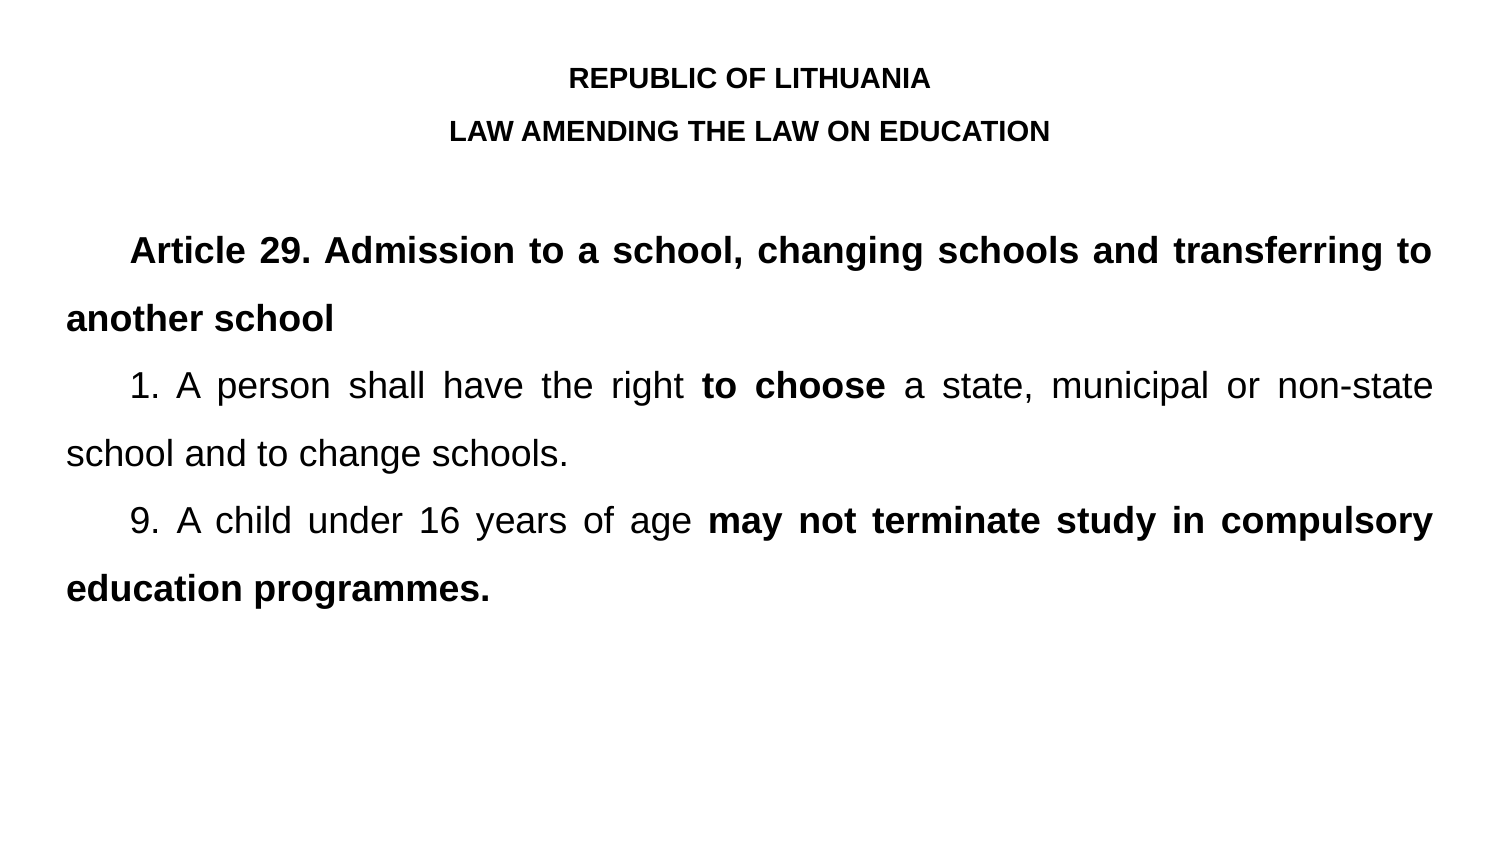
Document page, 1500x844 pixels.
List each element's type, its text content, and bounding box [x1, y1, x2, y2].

list Article 29. Admission to a school, changing schools and transferring to another school 1. A person shall have the right to choose a state, municipal or non-state school and to change schools. 9. A child under 16 years of age may not terminate study in compulsory education programmes. [51, 189, 1449, 750]
title REPUBLIC OF LITHUANIA LAW AMENDING THE LAW ON EDUCATION [51, 26, 1449, 121]
